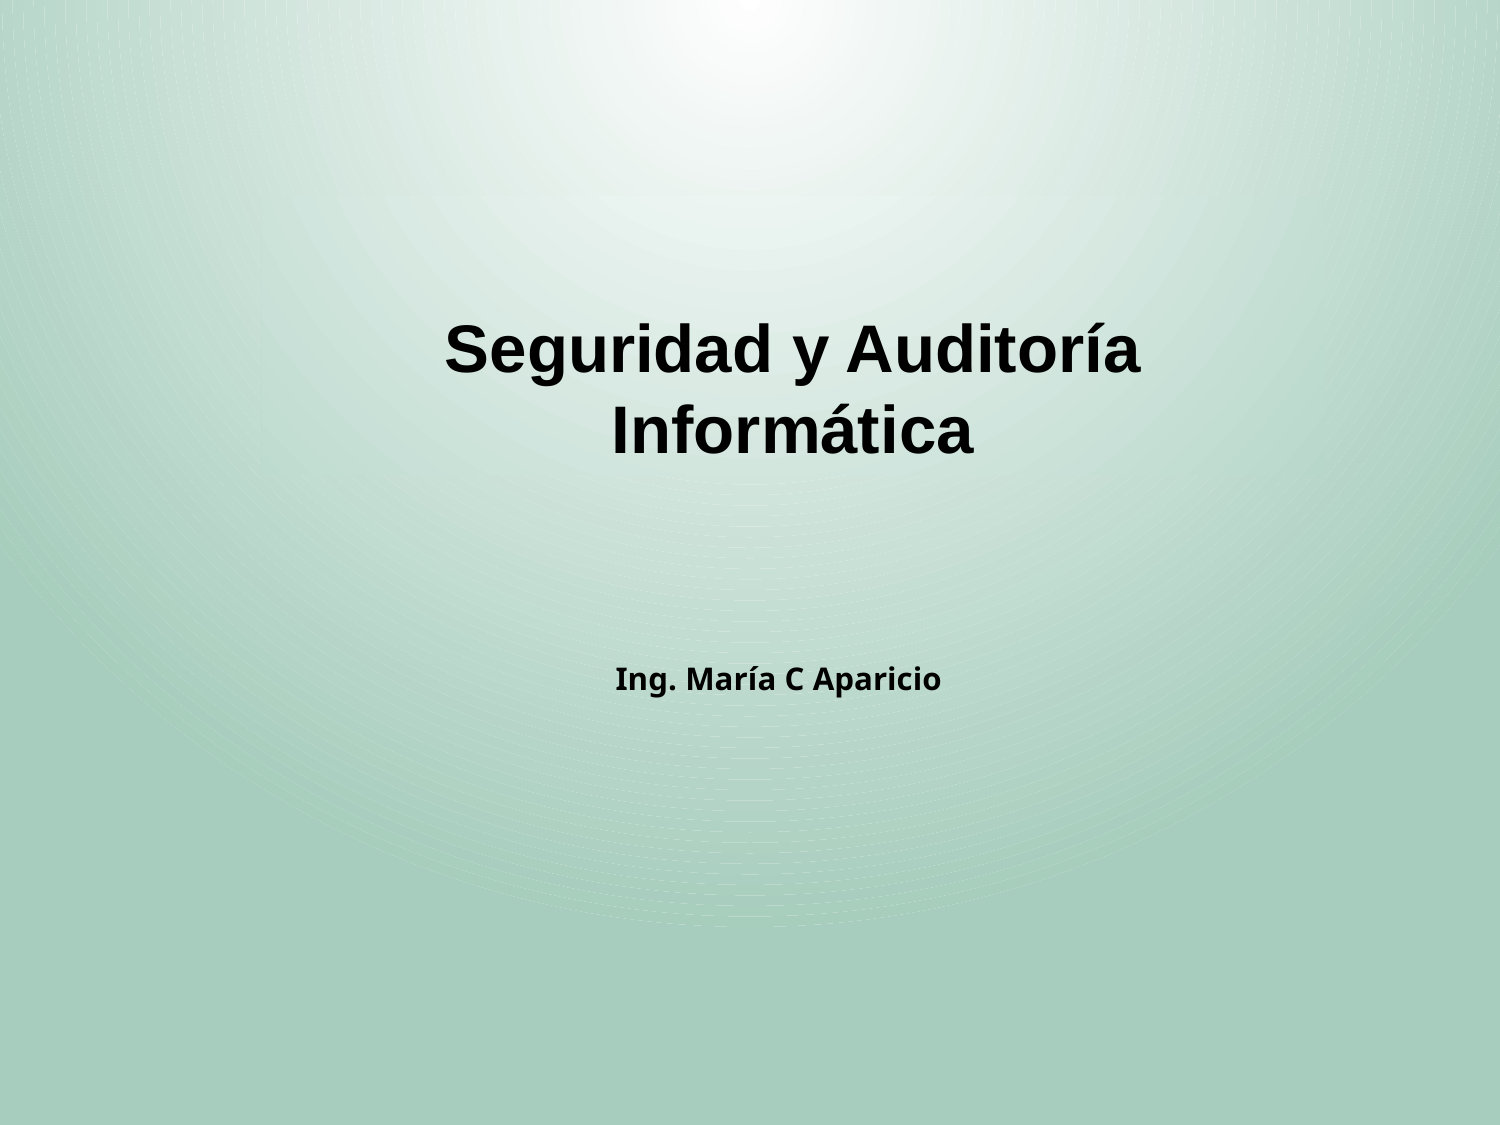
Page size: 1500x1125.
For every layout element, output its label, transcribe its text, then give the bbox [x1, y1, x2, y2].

title Seguridad y Auditoría Informática [261, 196, 1325, 475]
subtitle Ing. María C Aparicio [230, 602, 1328, 741]
